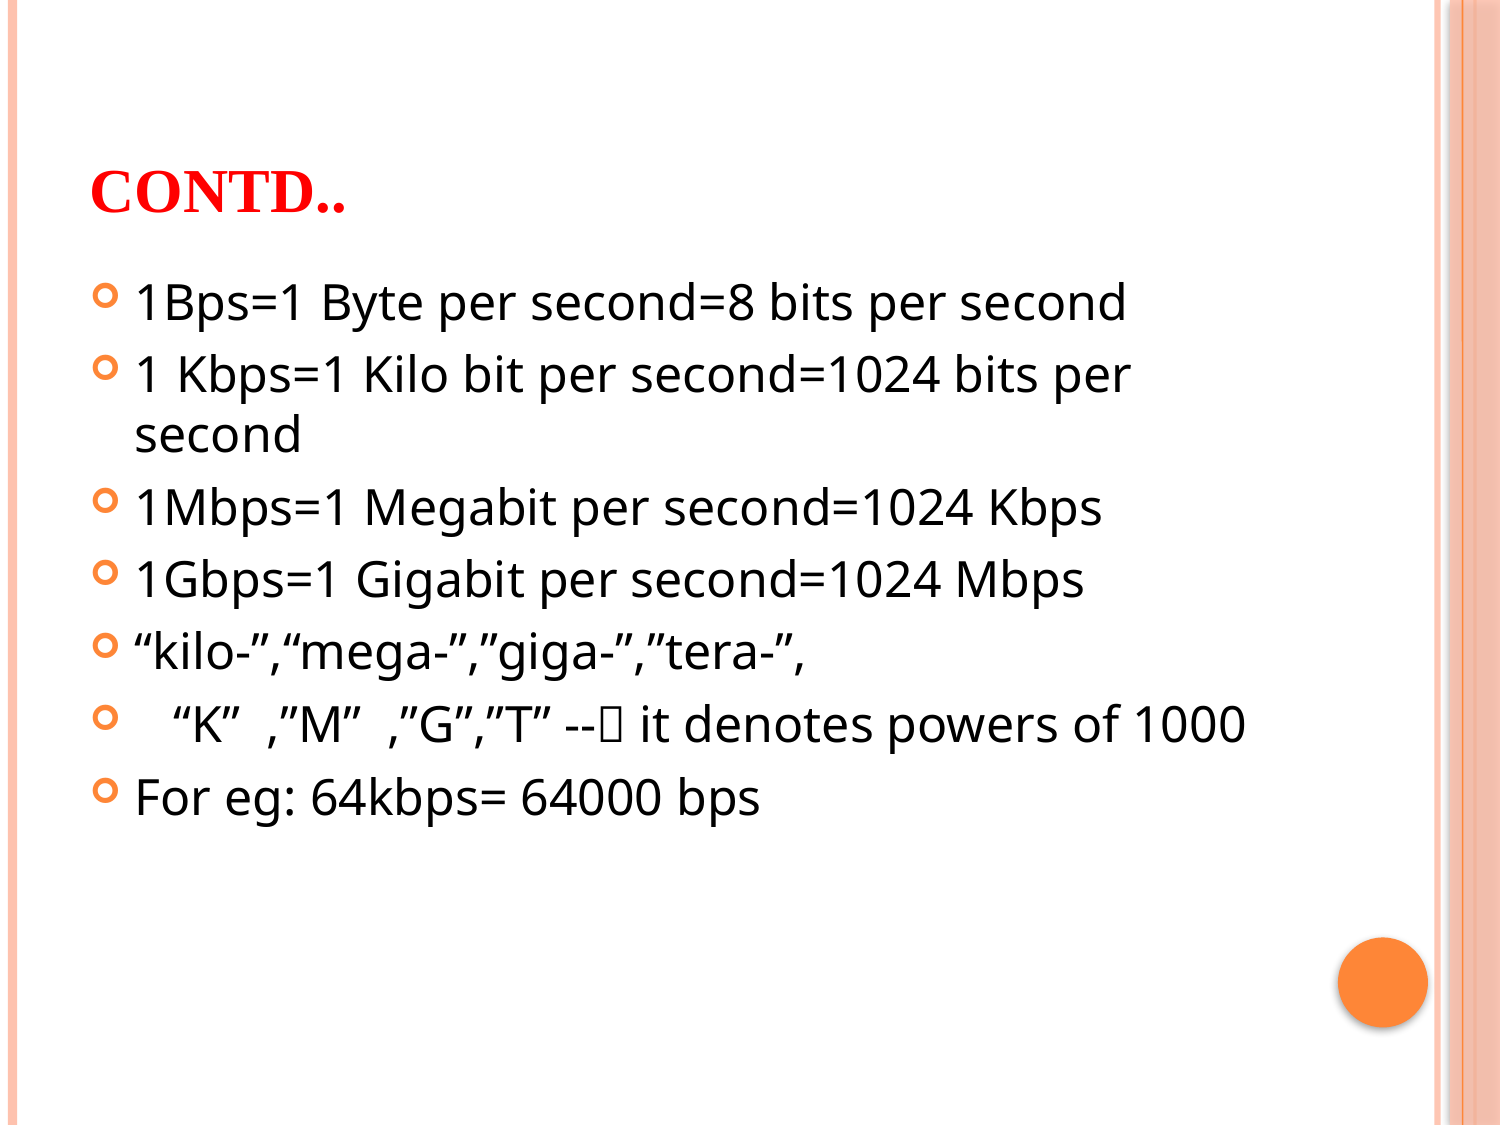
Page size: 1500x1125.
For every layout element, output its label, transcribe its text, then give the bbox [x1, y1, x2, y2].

list 1Bps=1 Byte per second=8 bits per second 1 Kbps=1 Kilo bit per second=1024 bits per second 1Mbps=1 Megabit per second=1024 Kbps 1Gbps=1 Gigabit per second=1024 Mbps “kilo-”,“mega-”,”giga-”,”tera-”, “K” ,”M” ,”G”,”T” -- it denotes powers of 1000 For eg: 64kbps= 64000 bps [75, 262, 1300, 1062]
title Contd.. [75, 45, 1300, 233]
